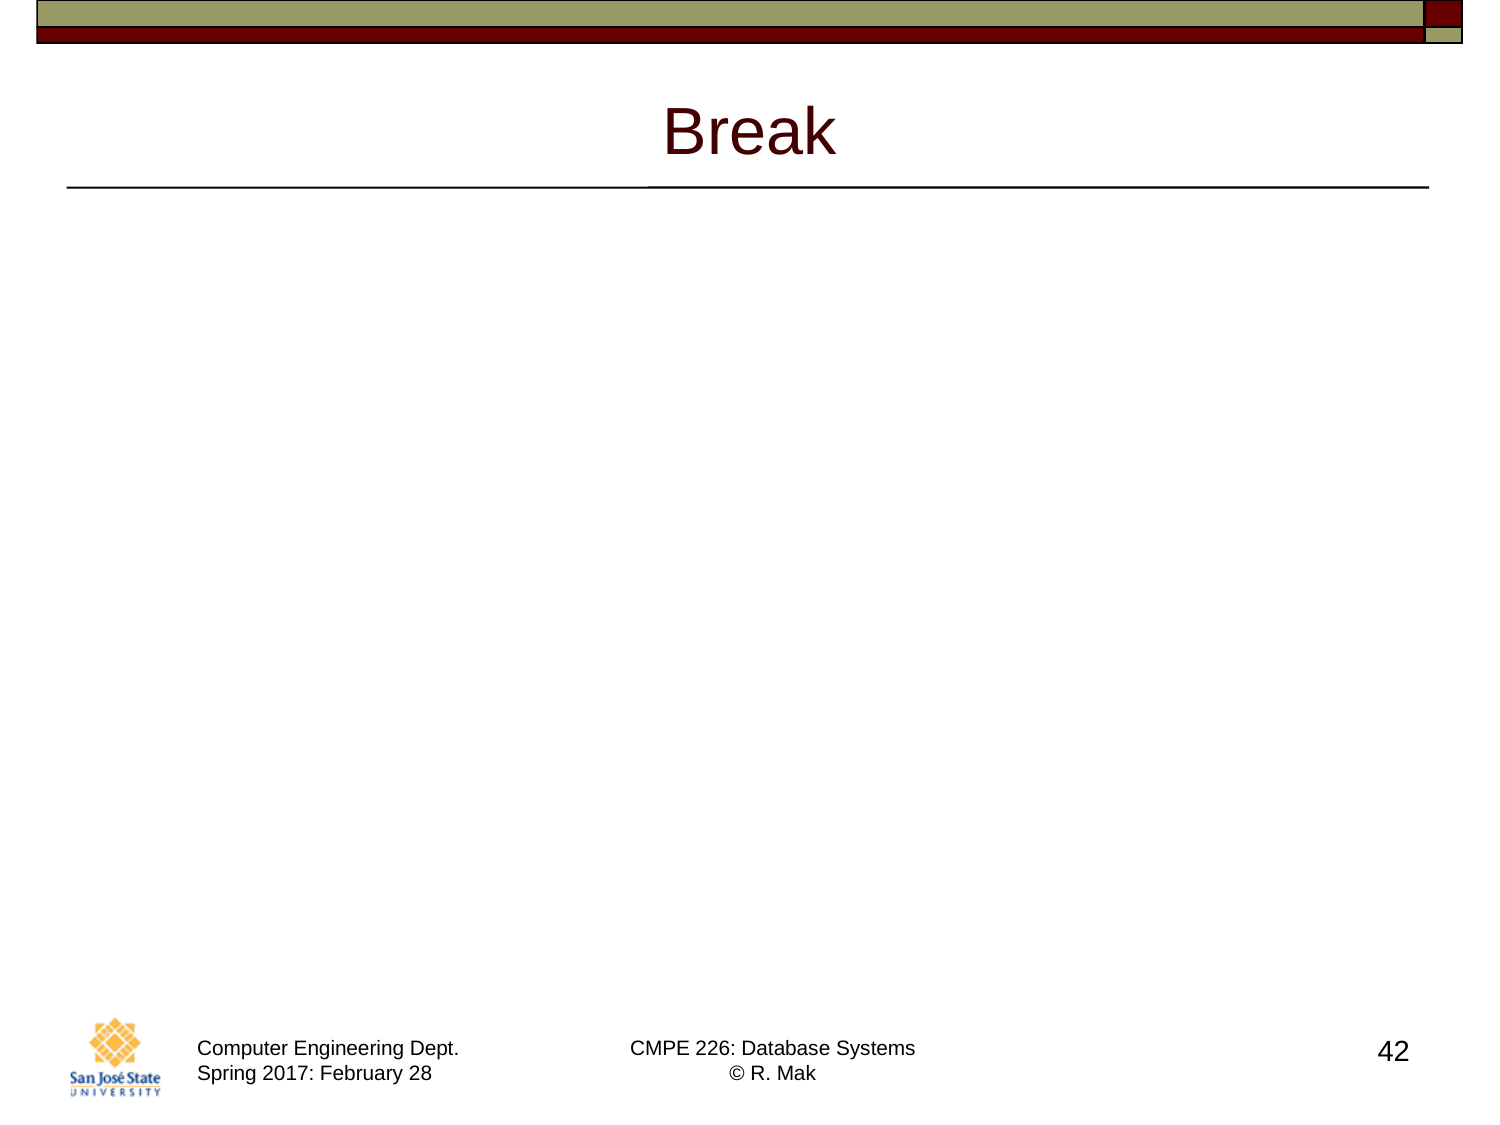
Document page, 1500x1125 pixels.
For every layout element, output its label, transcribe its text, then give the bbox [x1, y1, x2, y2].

title Break [75, 67, 1425, 175]
slide_number 42 [1112, 1025, 1425, 1100]
picture [60, 1012, 166, 1112]
